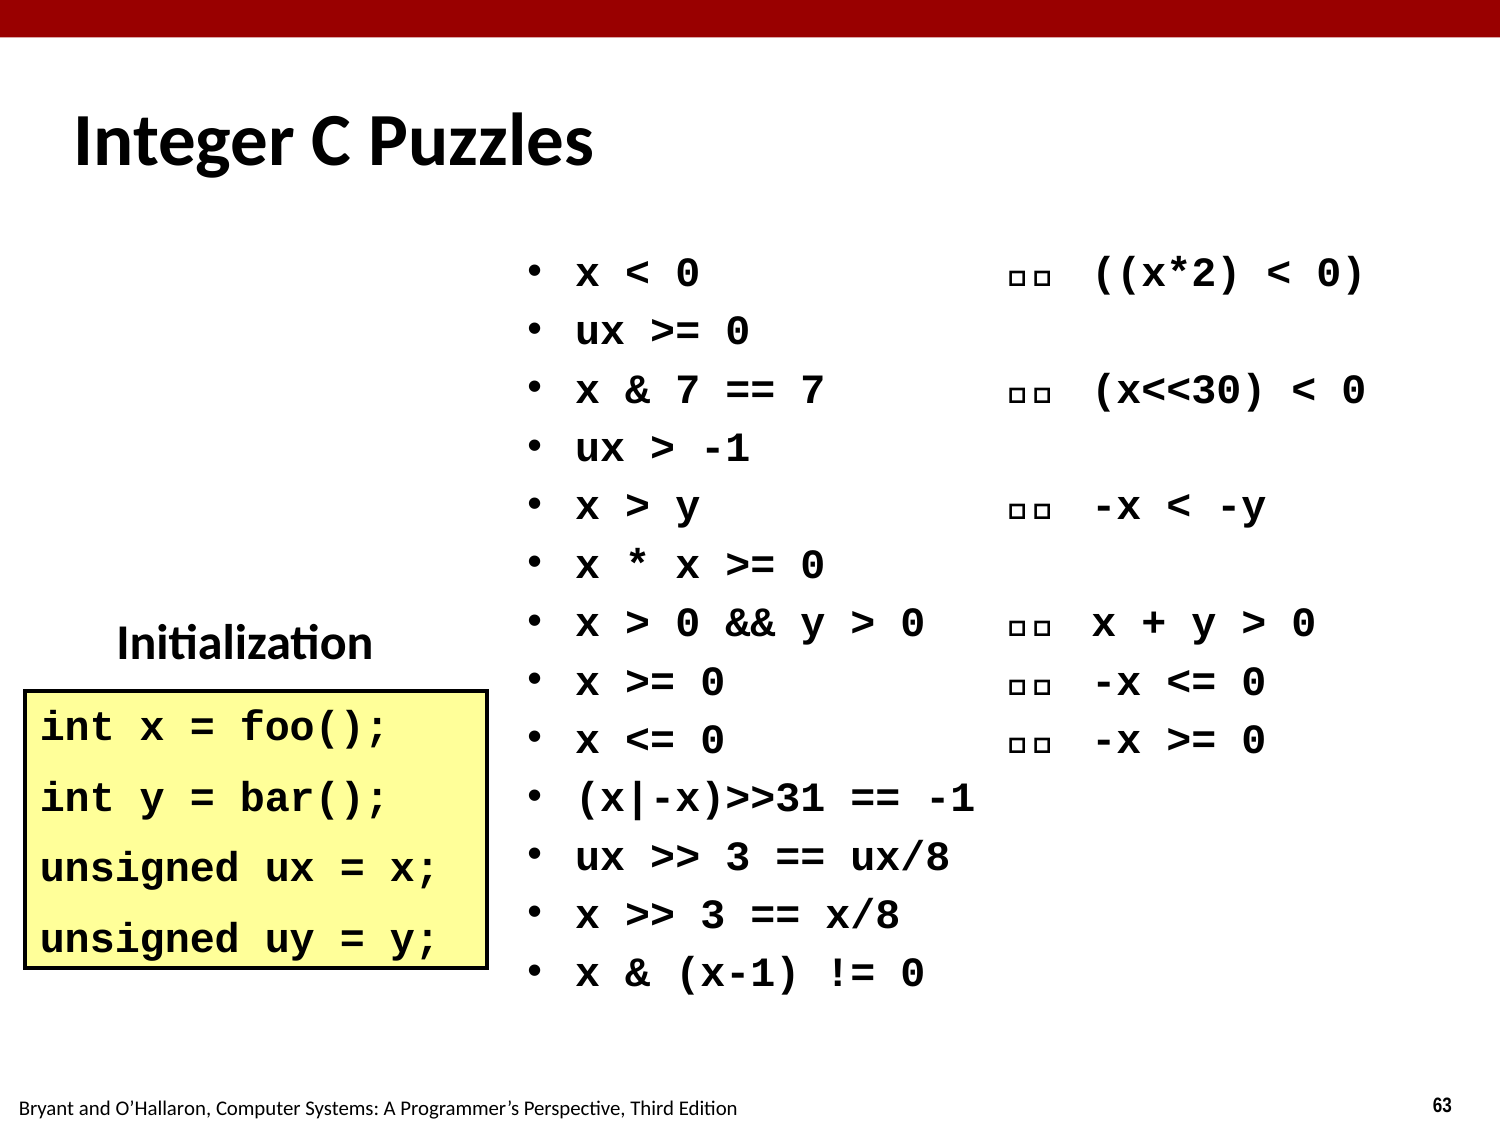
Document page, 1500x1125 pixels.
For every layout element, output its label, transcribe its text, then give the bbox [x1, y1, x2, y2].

text_box x < 0  ((x*2) < 0) ux >= 0 x & 7 == 7  (x<<30) < 0 ux > -1 x > y  -x < -y x * x >= 0 x > 0 && y > 0  x + y > 0 x >= 0  -x <= 0 x <= 0  -x >= 0 (x|-x)>>31 == -1 ux >> 3 == ux/8 x >> 3 == x/8 x & (x-1) != 0 [512, 237, 1475, 1003]
title Integer C Puzzles [58, 72, 1305, 199]
text_box Initialization [101, 602, 389, 677]
text_box int x = foo(); int y = bar(); unsigned ux = x; unsigned uy = y; [24, 691, 488, 969]
